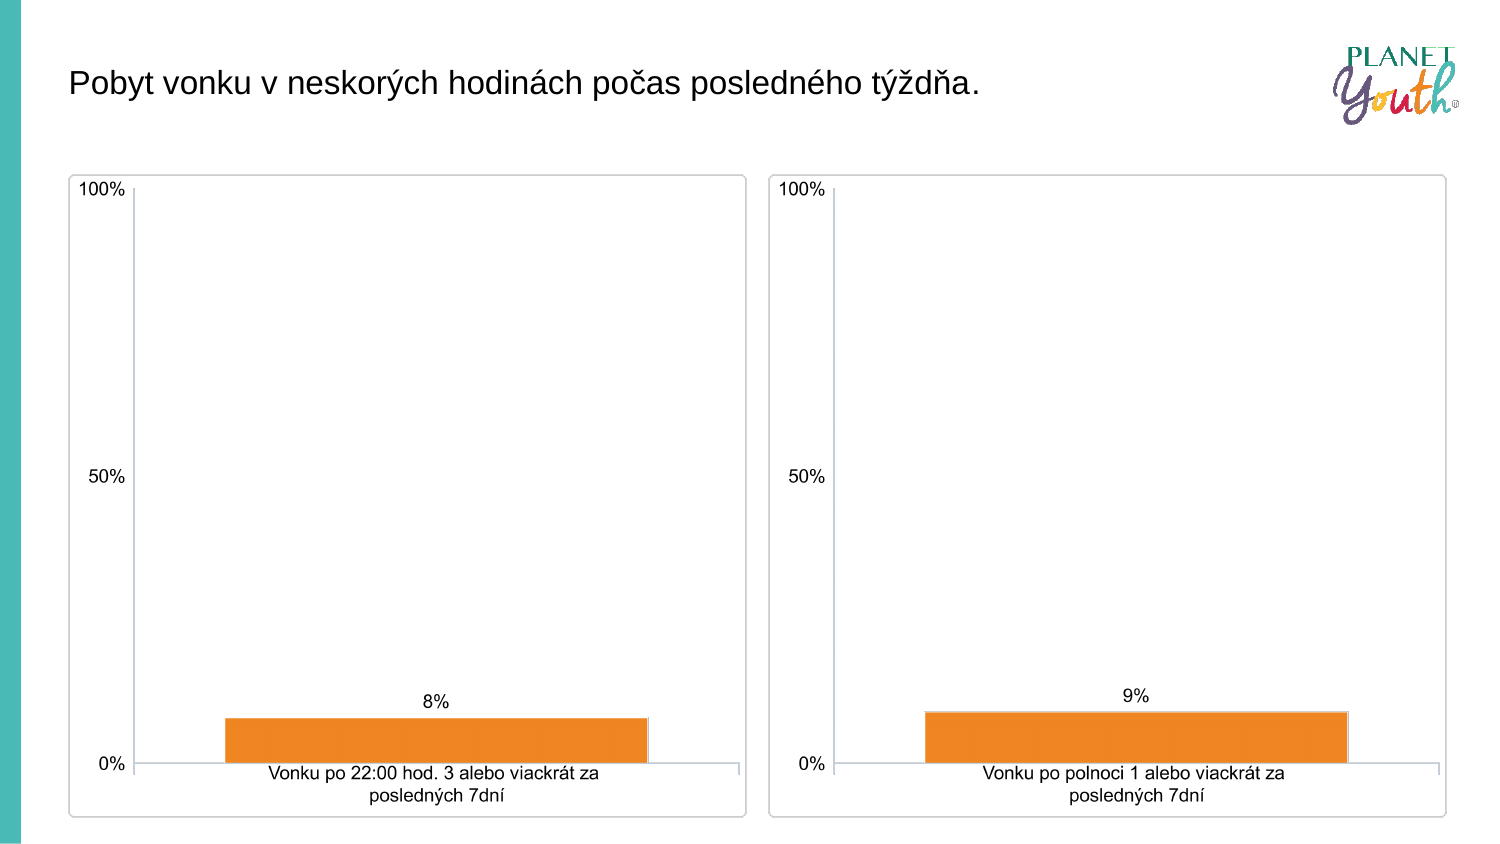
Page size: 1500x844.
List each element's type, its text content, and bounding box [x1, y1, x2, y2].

picture [768, 174, 1448, 819]
text_box Pobyt vonku v neskorých hodinách počas posledného týždňa. [68, 20, 1278, 143]
picture [68, 174, 748, 819]
picture [1324, 37, 1470, 131]
